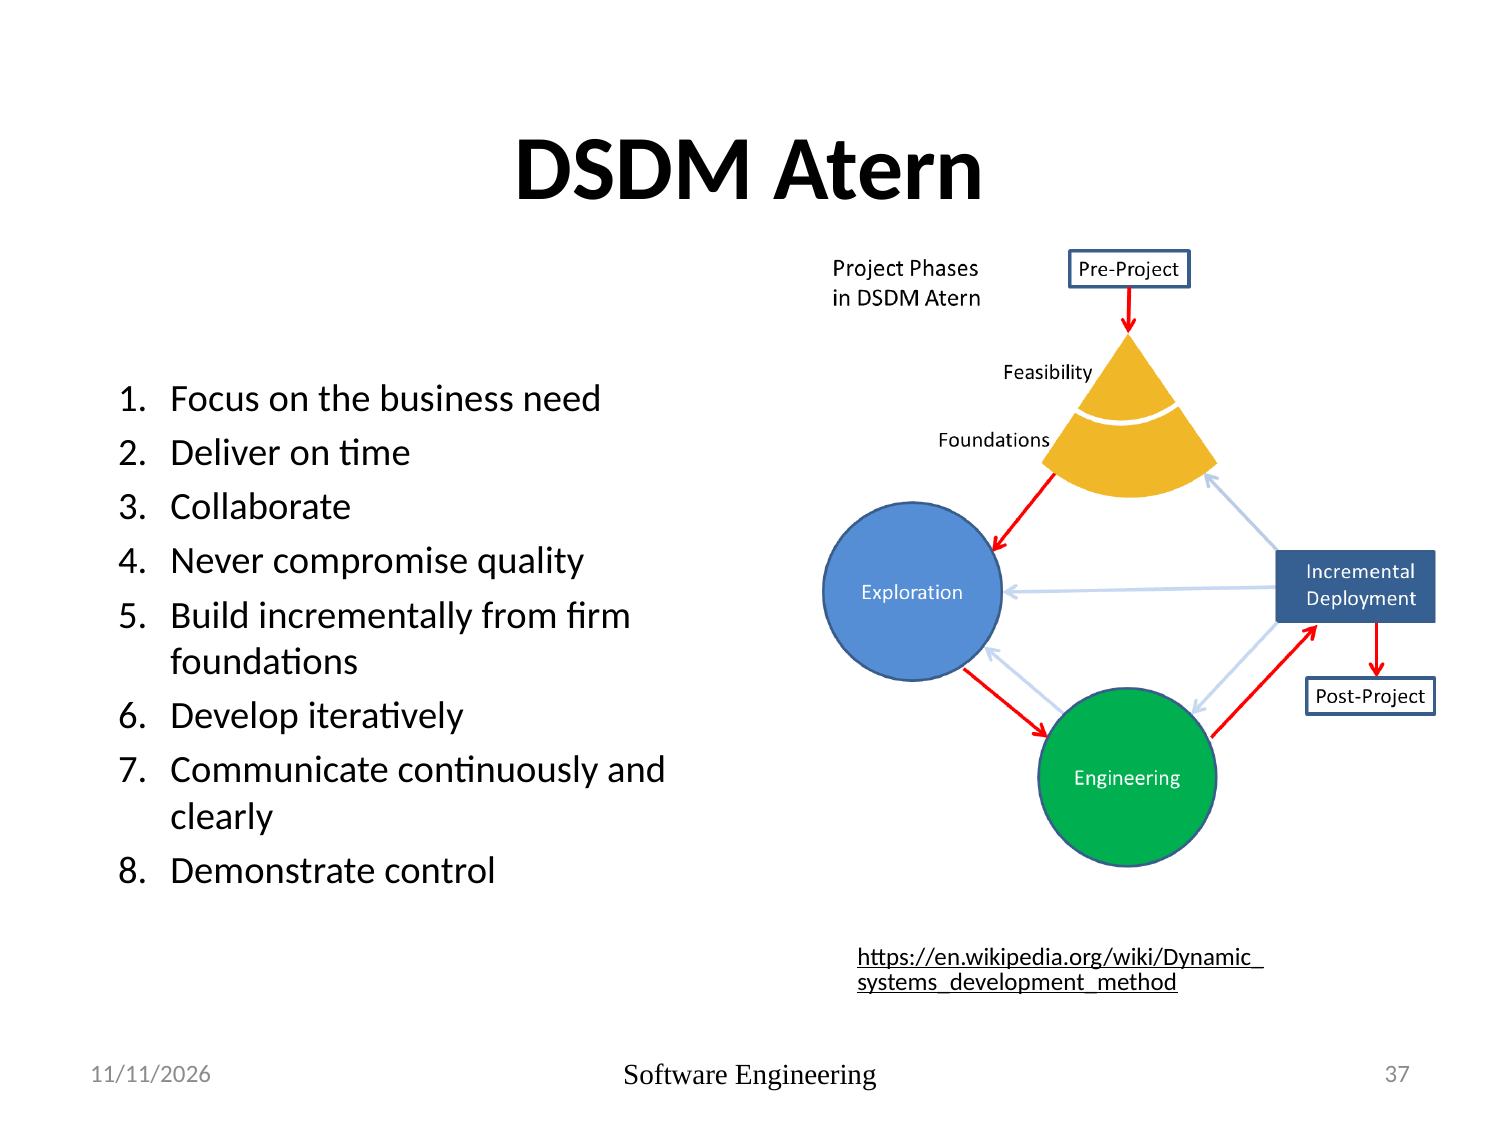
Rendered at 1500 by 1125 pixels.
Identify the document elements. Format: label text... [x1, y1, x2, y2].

slide_number 37 [1074, 1042, 1425, 1103]
footer Software Engineering [512, 1042, 988, 1103]
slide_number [75, 1042, 425, 1103]
text_box https://en.wikipedia.org/wiki/Dynamic_systems_development_method [842, 932, 1284, 1008]
list Focus on the business need Deliver on time Collaborate Never compromise quality Build incrementally from firm foundations Develop iteratively Communicate continuously and clearly Demonstrate control [103, 365, 741, 901]
title DSDM Atern [103, 81, 1397, 245]
picture [785, 226, 1474, 901]
